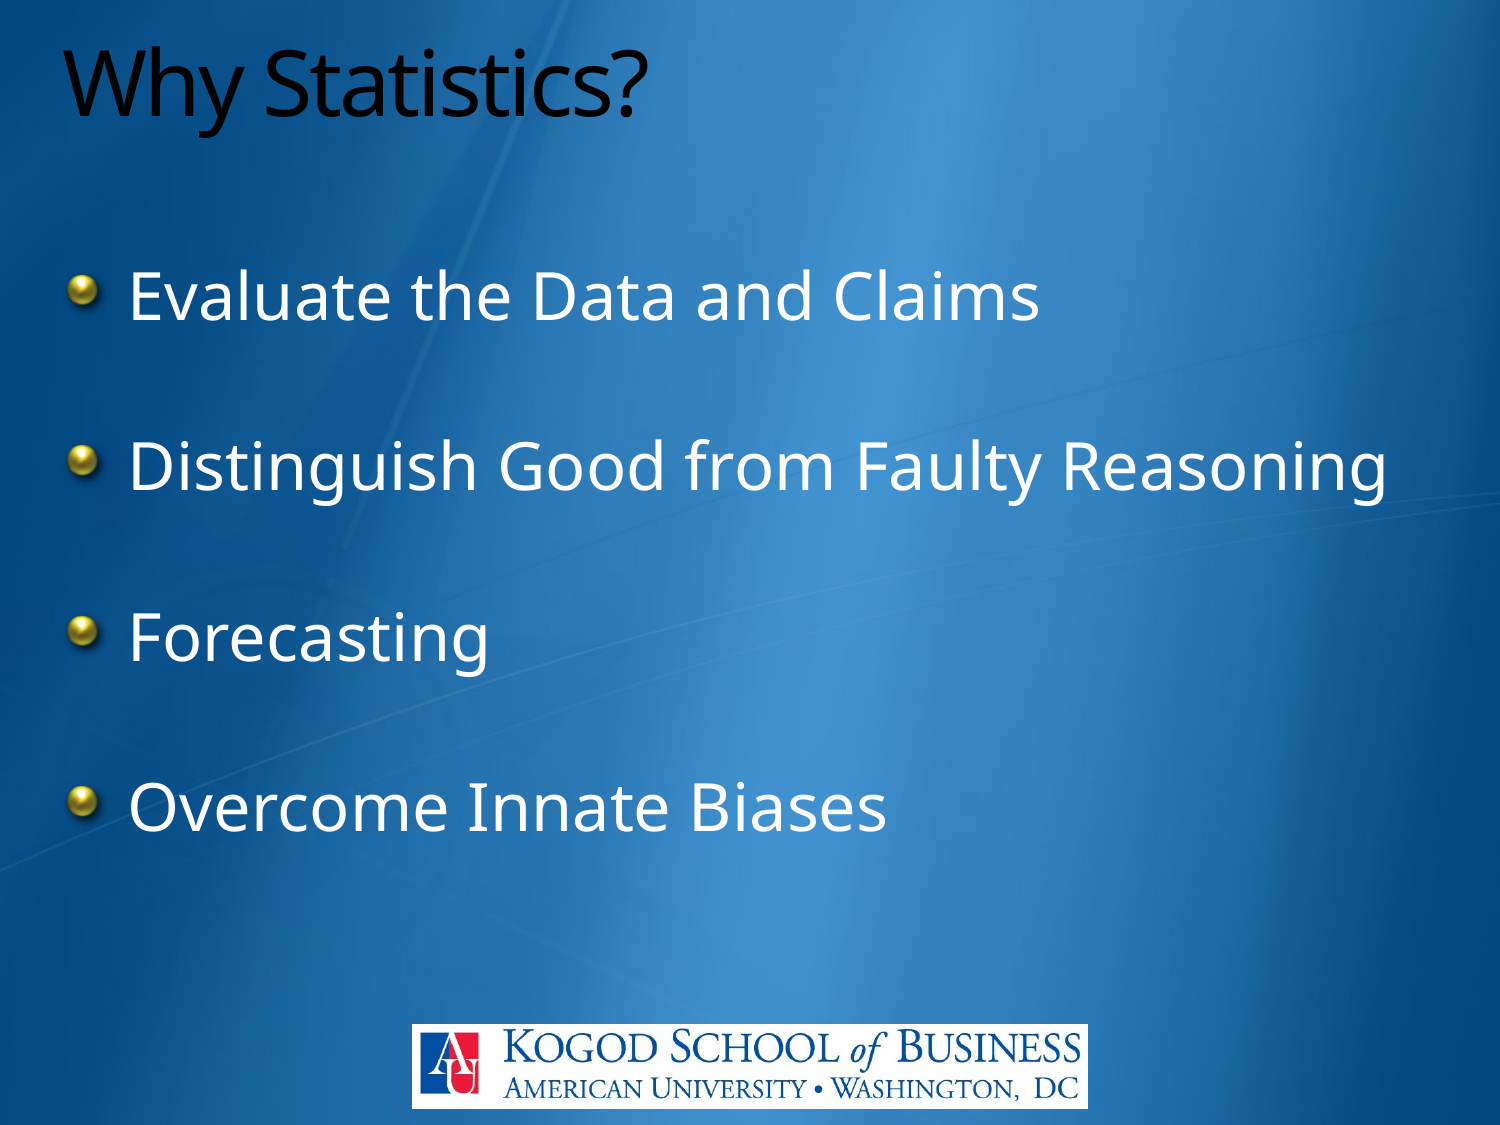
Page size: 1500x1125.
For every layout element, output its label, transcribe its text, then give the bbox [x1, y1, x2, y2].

title Why Statistics? [62, 37, 1438, 138]
picture [0, 0, 1500, 1125]
list Evaluate the Data and Claims Distinguish Good from Faulty Reasoning Forecasting Overcome Innate Biases [62, 262, 1438, 869]
